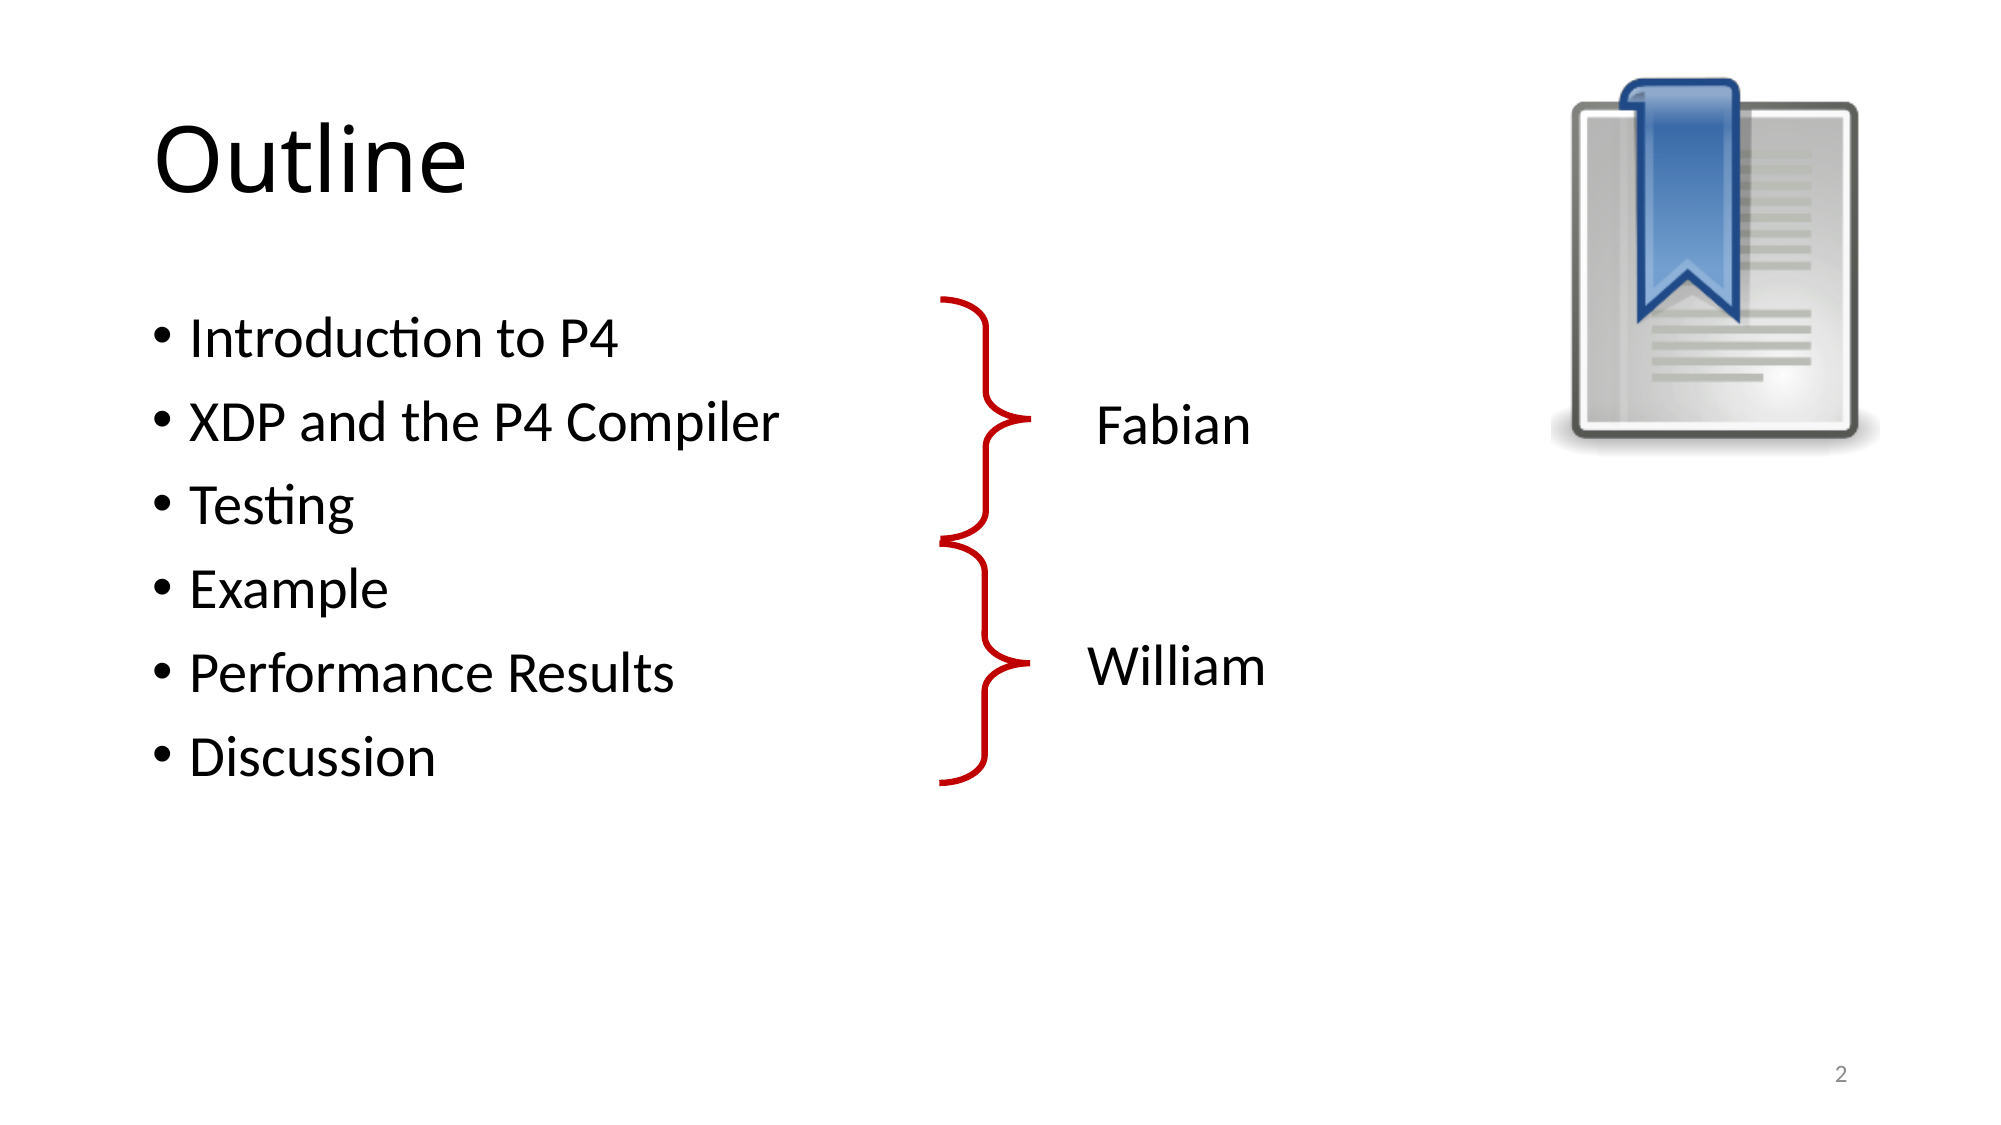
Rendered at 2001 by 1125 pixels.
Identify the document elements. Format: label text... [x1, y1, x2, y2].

list Introduction to P4 XDP and the P4 Compiler Testing Example Performance Results Discussion [137, 299, 1863, 1014]
text_box [940, 298, 1032, 540]
text_box Fabian [1081, 378, 1267, 464]
title Outline [137, 53, 1863, 272]
text_box [939, 543, 1030, 784]
slide_number 2 [1412, 1042, 1863, 1103]
text_box William [1073, 620, 1283, 705]
picture [1551, 59, 1880, 464]
